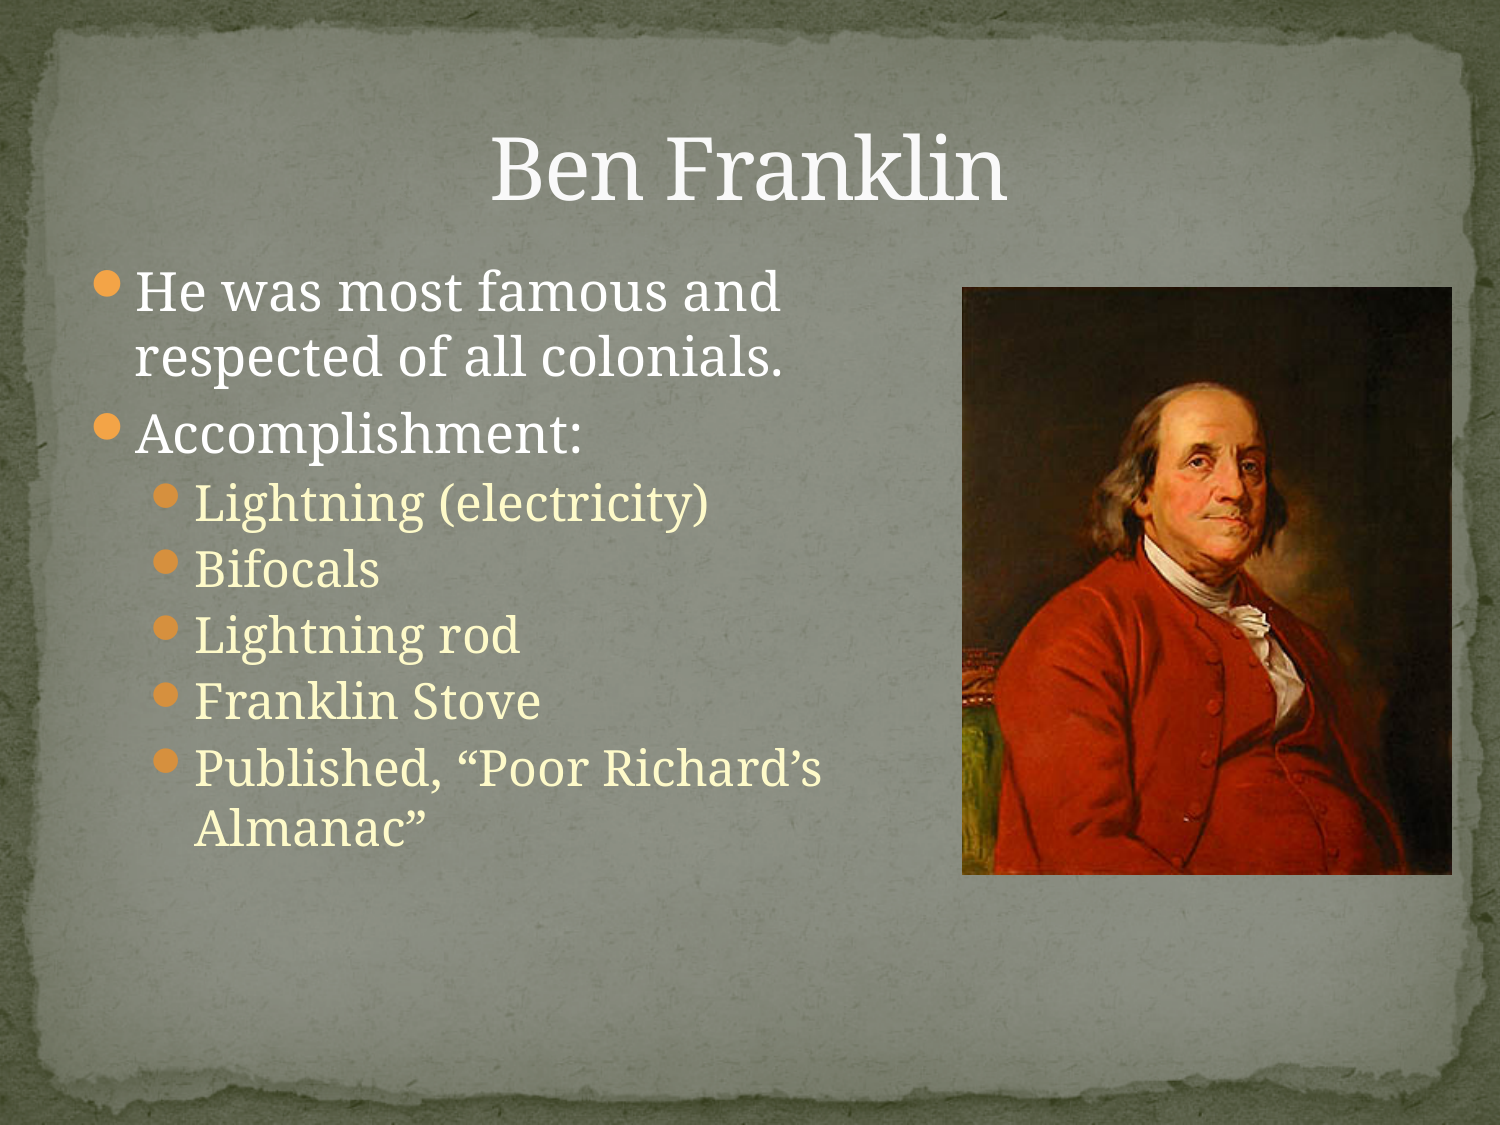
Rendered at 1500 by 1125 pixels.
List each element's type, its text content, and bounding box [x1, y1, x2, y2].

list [964, 289, 1450, 874]
title Ben Franklin [74, 24, 1425, 225]
list He was most famous and respected of all colonials. Accomplishment: Lightning (electricity) Bifocals Lightning rod Franklin Stove Published, “Poor Richard’s Almanac” [75, 249, 950, 1000]
